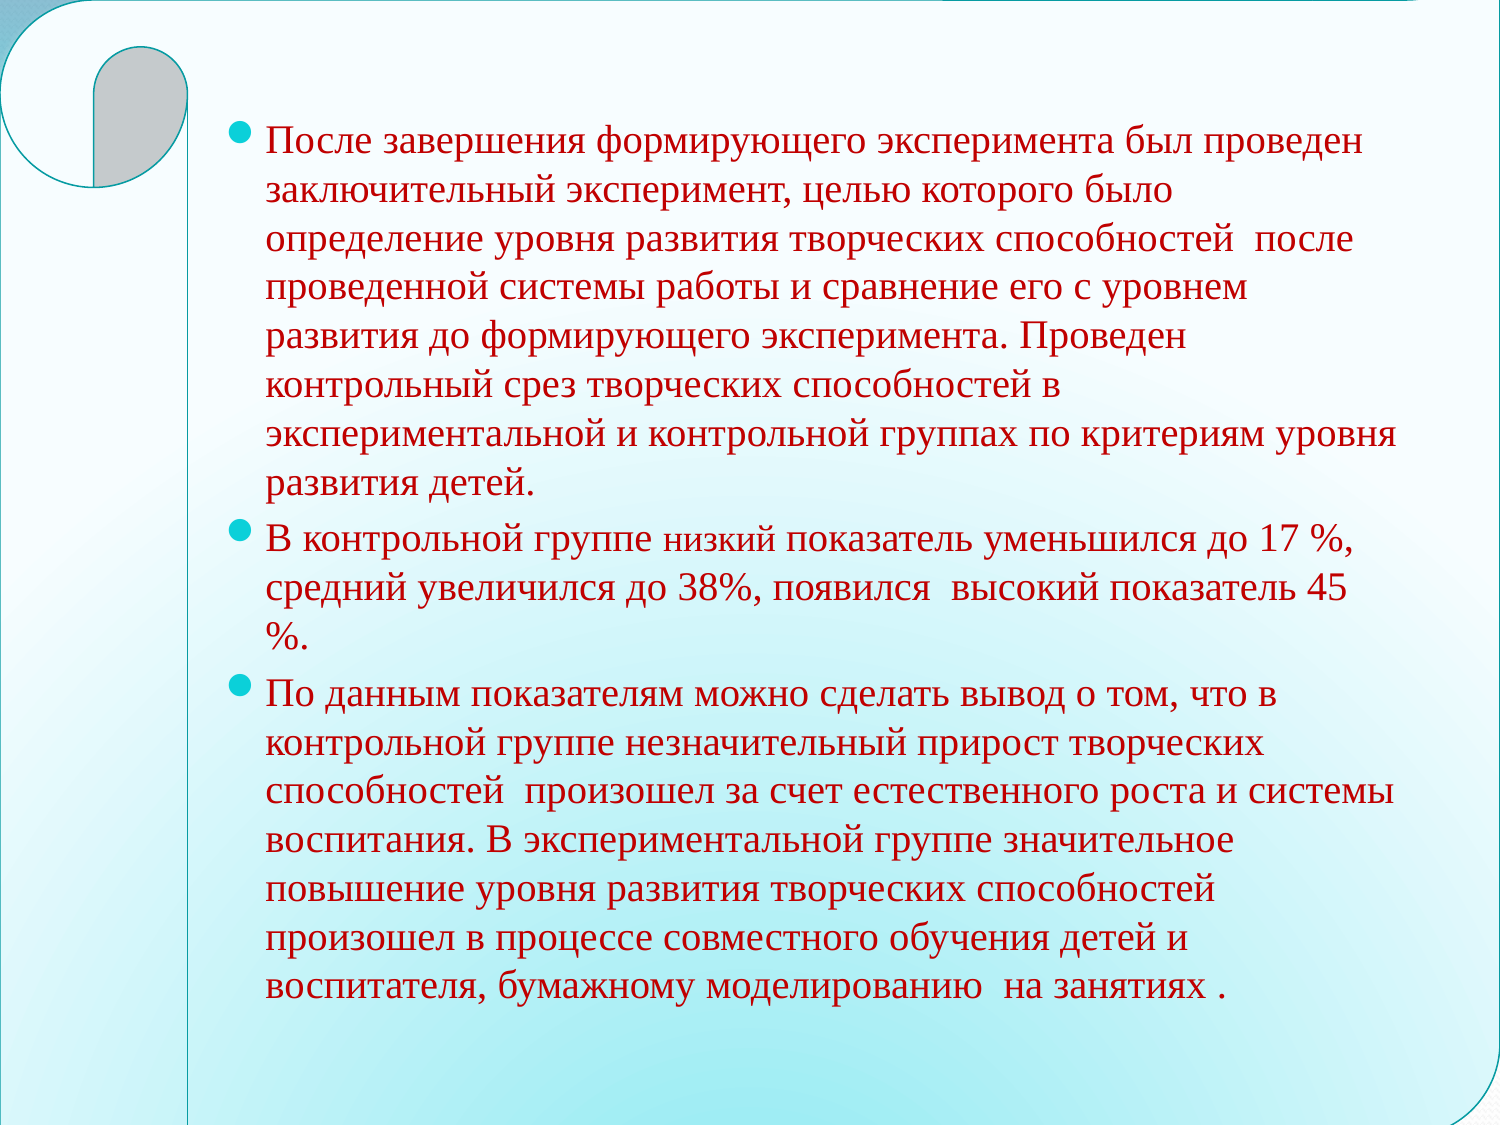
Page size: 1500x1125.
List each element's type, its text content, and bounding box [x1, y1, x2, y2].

list После завершения формирующего эксперимента был проведен заключительный эксперимент, целью которого было определение уровня развития творческих способностей после проведенной системы работы и сравнение его с уровнем развития до формирующего эксперимента. Проведен контрольный срез творческих способностей в экспериментальной и контрольной группах по критериям уровня развития детей. В контрольной группе низкий показатель уменьшился до 17 %, средний увеличился до 38%, появился высокий показатель 45 %. По данным показателям можно сделать вывод о том, что в контрольной группе незначительный прирост творческих способностей произошел за счет естественного роста и системы воспитания. В экспериментальной группе значительное повышение уровня развития творческих способностей произошел в процессе совместного обучения детей и воспитателя, бумажному моделированию на занятиях . [210, 105, 1418, 1032]
text_box [0, 0, 1500, 1125]
